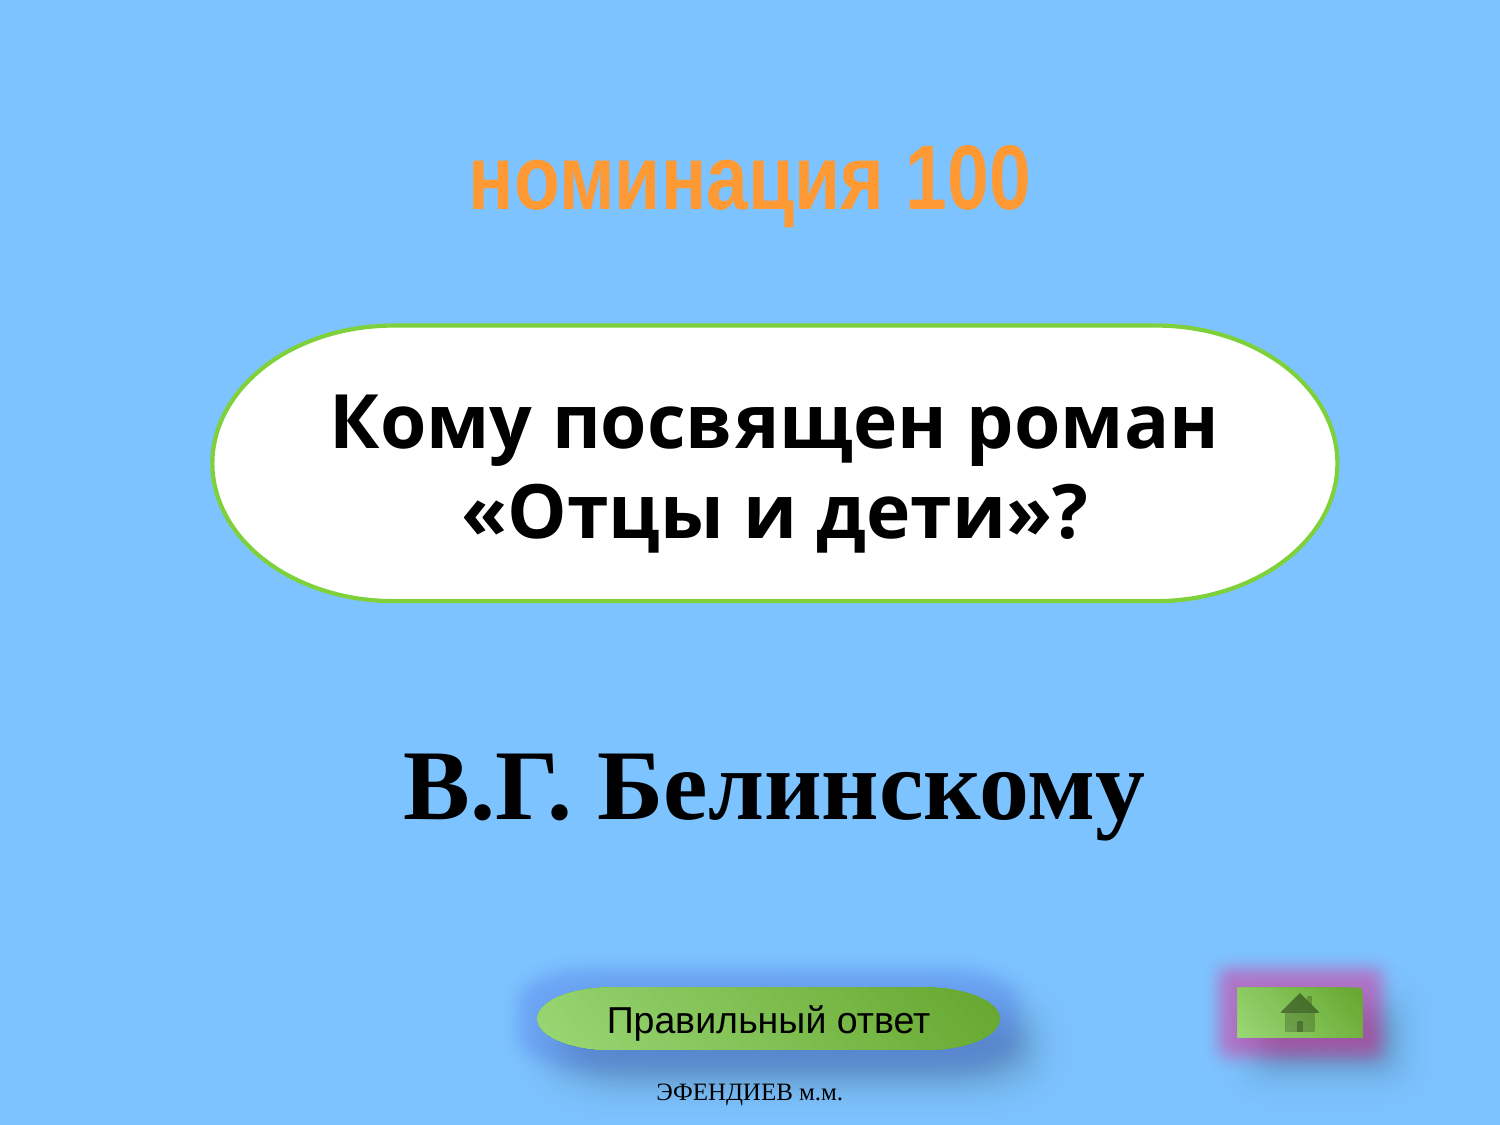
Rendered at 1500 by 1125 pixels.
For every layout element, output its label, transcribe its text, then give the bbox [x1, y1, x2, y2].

text_box Правильный ответ [537, 987, 1000, 1050]
text_box В.Г. Белинскому [262, 712, 1288, 848]
text_box [1237, 987, 1363, 1038]
footer ЭФЕНДИЕВ м.м. [512, 1052, 988, 1113]
text_box номинация 100 [374, 120, 1125, 225]
text_box Кому посвящен роман «Отцы и дети»? [210, 323, 1340, 604]
